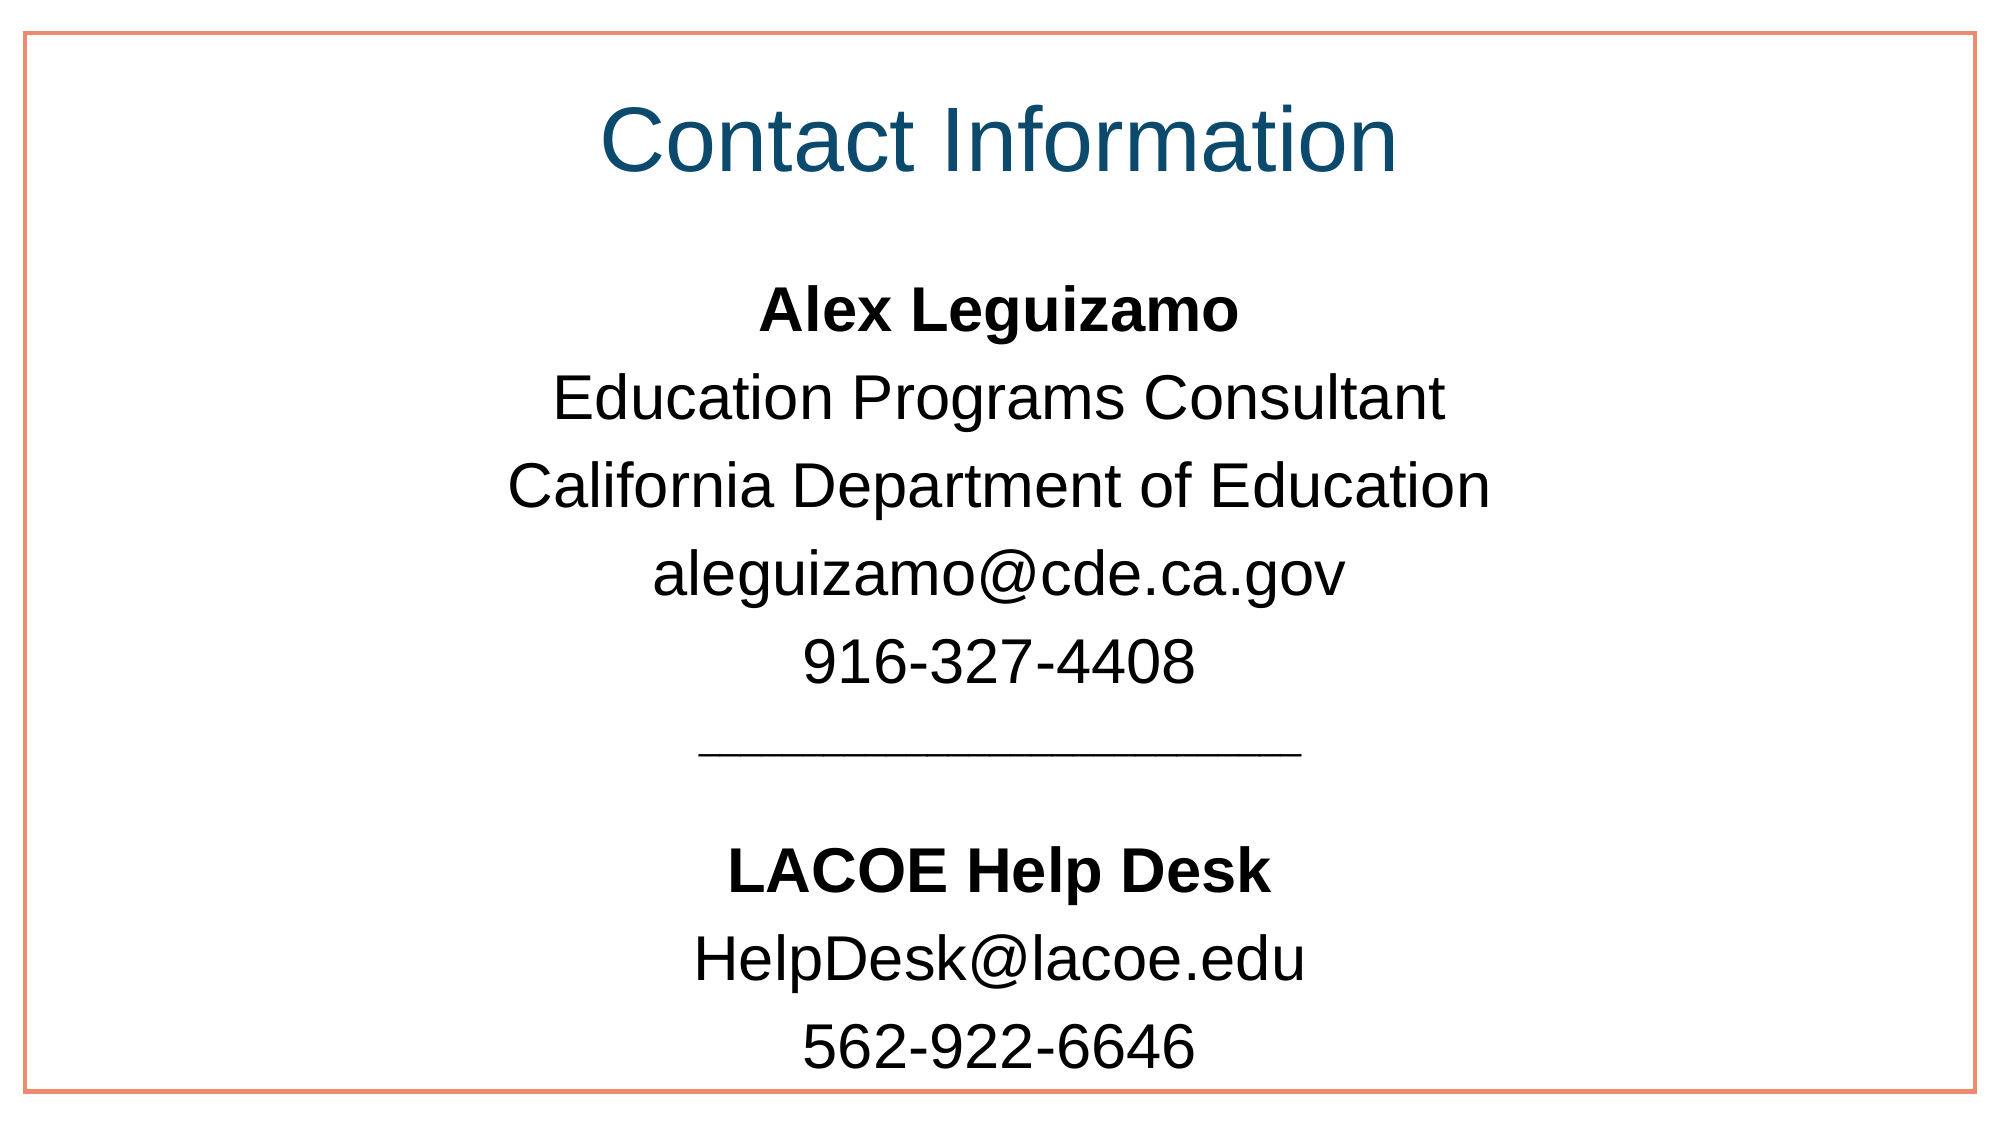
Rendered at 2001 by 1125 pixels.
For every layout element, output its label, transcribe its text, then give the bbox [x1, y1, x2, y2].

title Contact Information [24, 33, 1975, 251]
list Alex Leguizamo Education Programs Consultant California Department of Education aleguizamo@cde.ca.gov 916-327-4408 _____________________________ LACOE Help Desk HelpDesk@lacoe.edu 562-922-6646 [24, 268, 1975, 1092]
